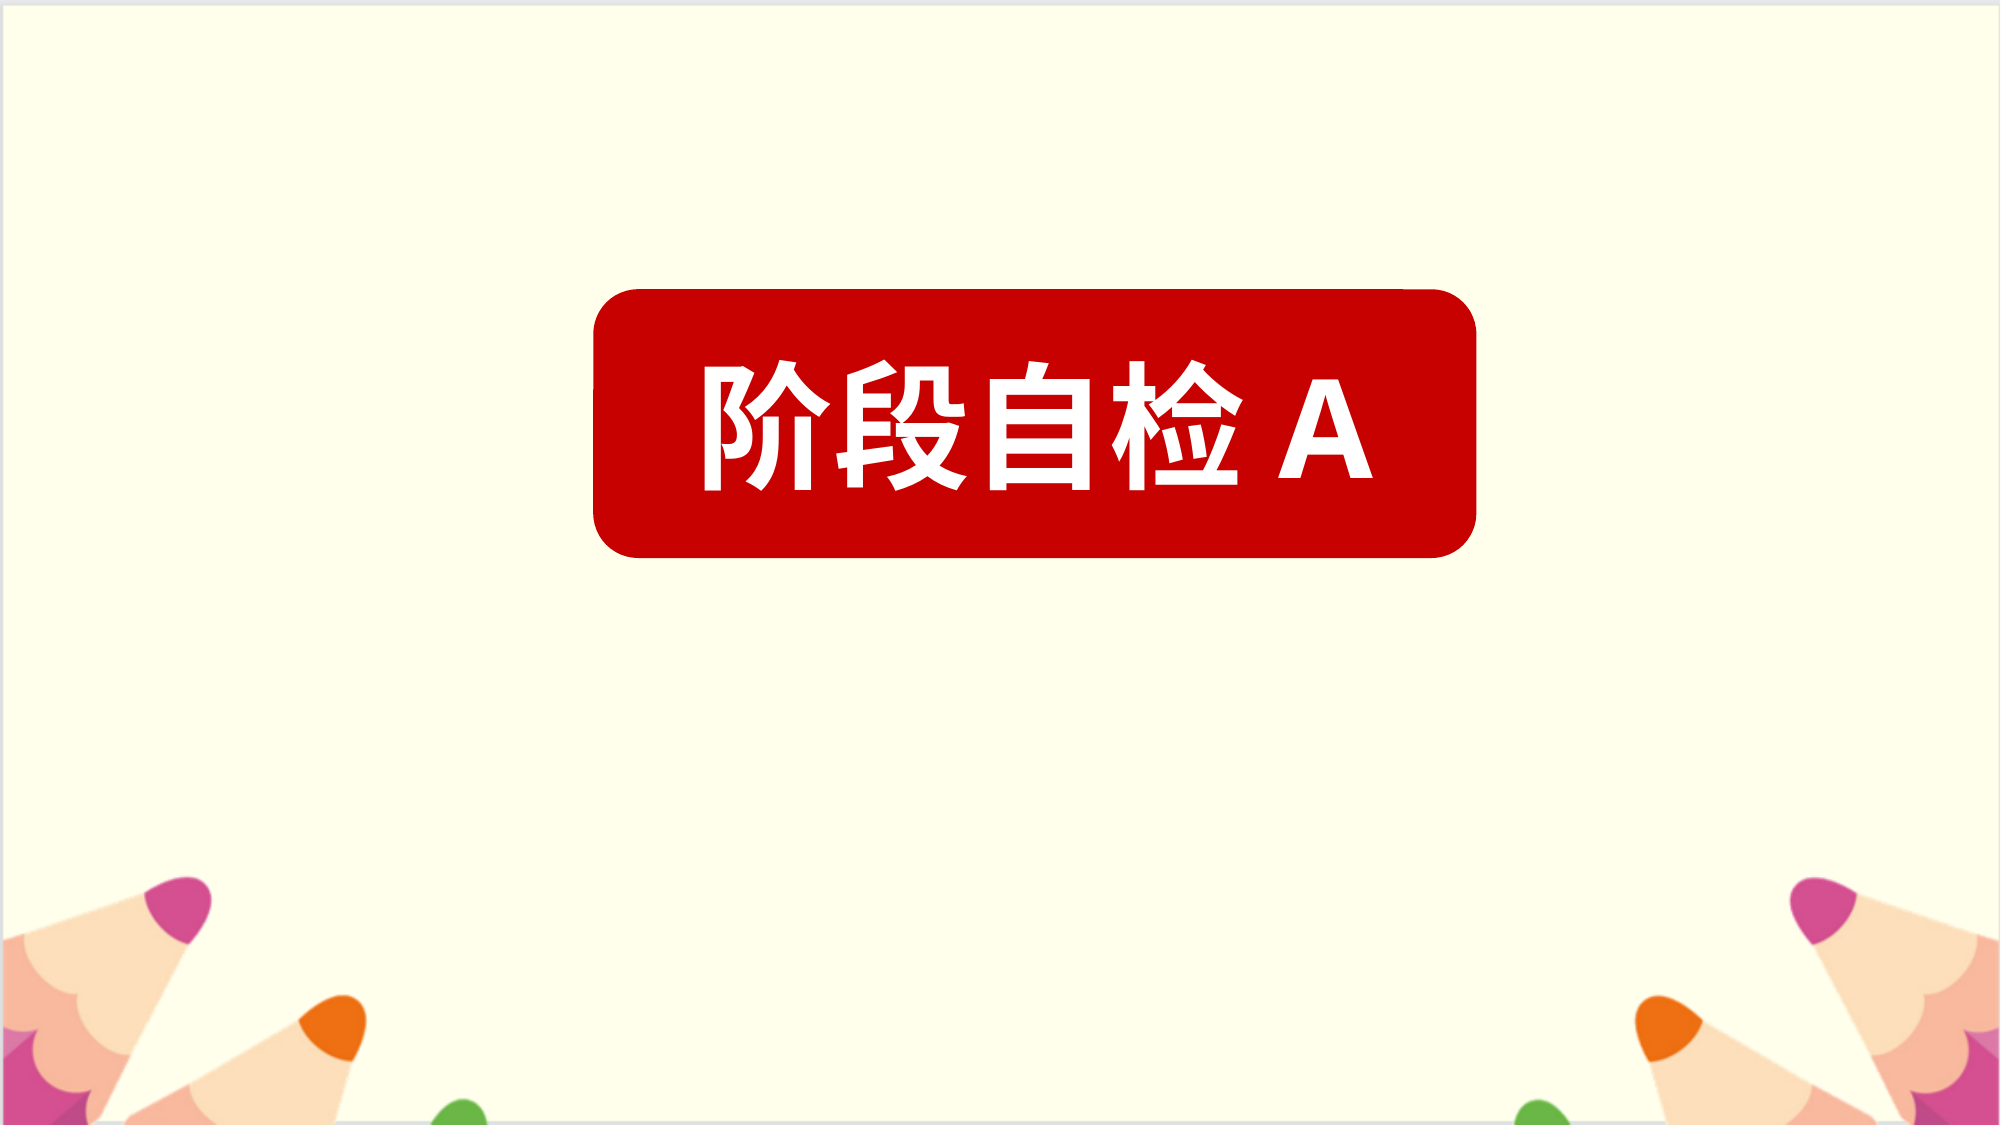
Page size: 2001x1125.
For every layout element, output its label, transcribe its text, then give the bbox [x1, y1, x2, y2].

picture [0, 0, 2001, 1125]
text_box 阶段自检A [592, 288, 1478, 560]
